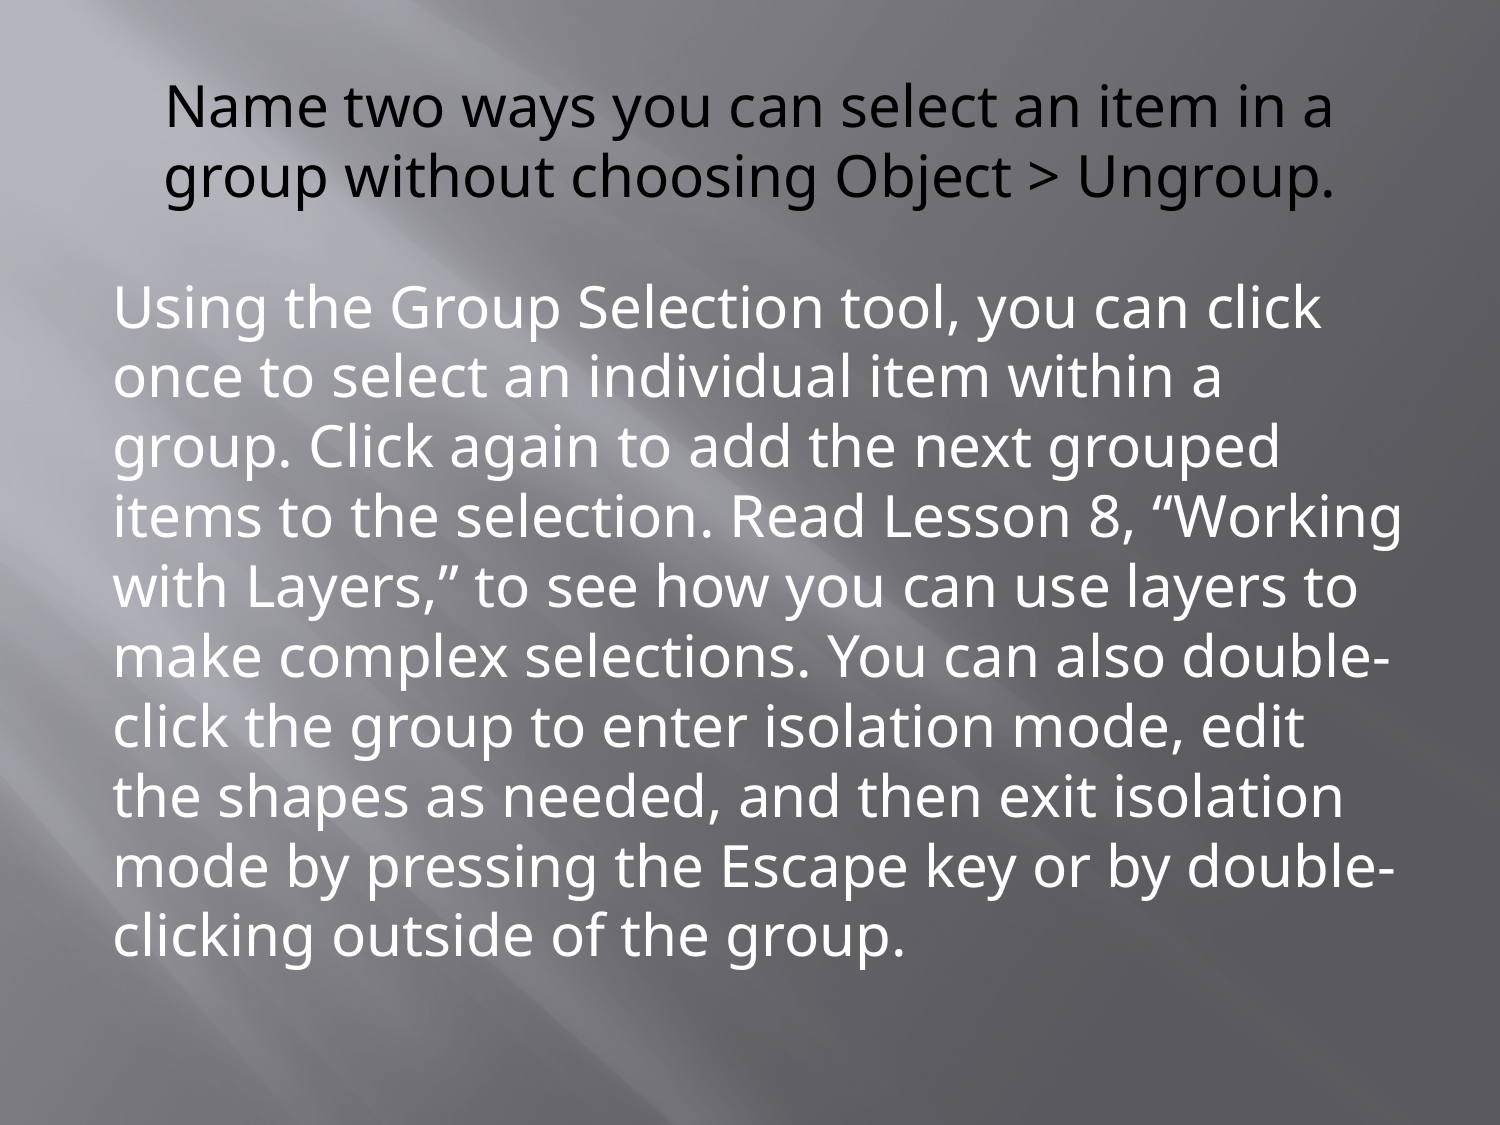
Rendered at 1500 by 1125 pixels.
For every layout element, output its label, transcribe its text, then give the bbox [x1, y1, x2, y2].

list Using the Group Selection tool, you can click once to select an individual item within a group. Click again to add the next grouped items to the selection. Read Lesson 8, “Working with Layers,” to see how you can use layers to make complex selections. You can also double-click the group to enter isolation mode, edit the shapes as needed, and then exit isolation mode by pressing the Escape key or by double-clicking outside of the group. [75, 262, 1425, 1035]
title Name two ways you can select an item in a group without choosing Object > Ungroup. [75, 45, 1425, 233]
